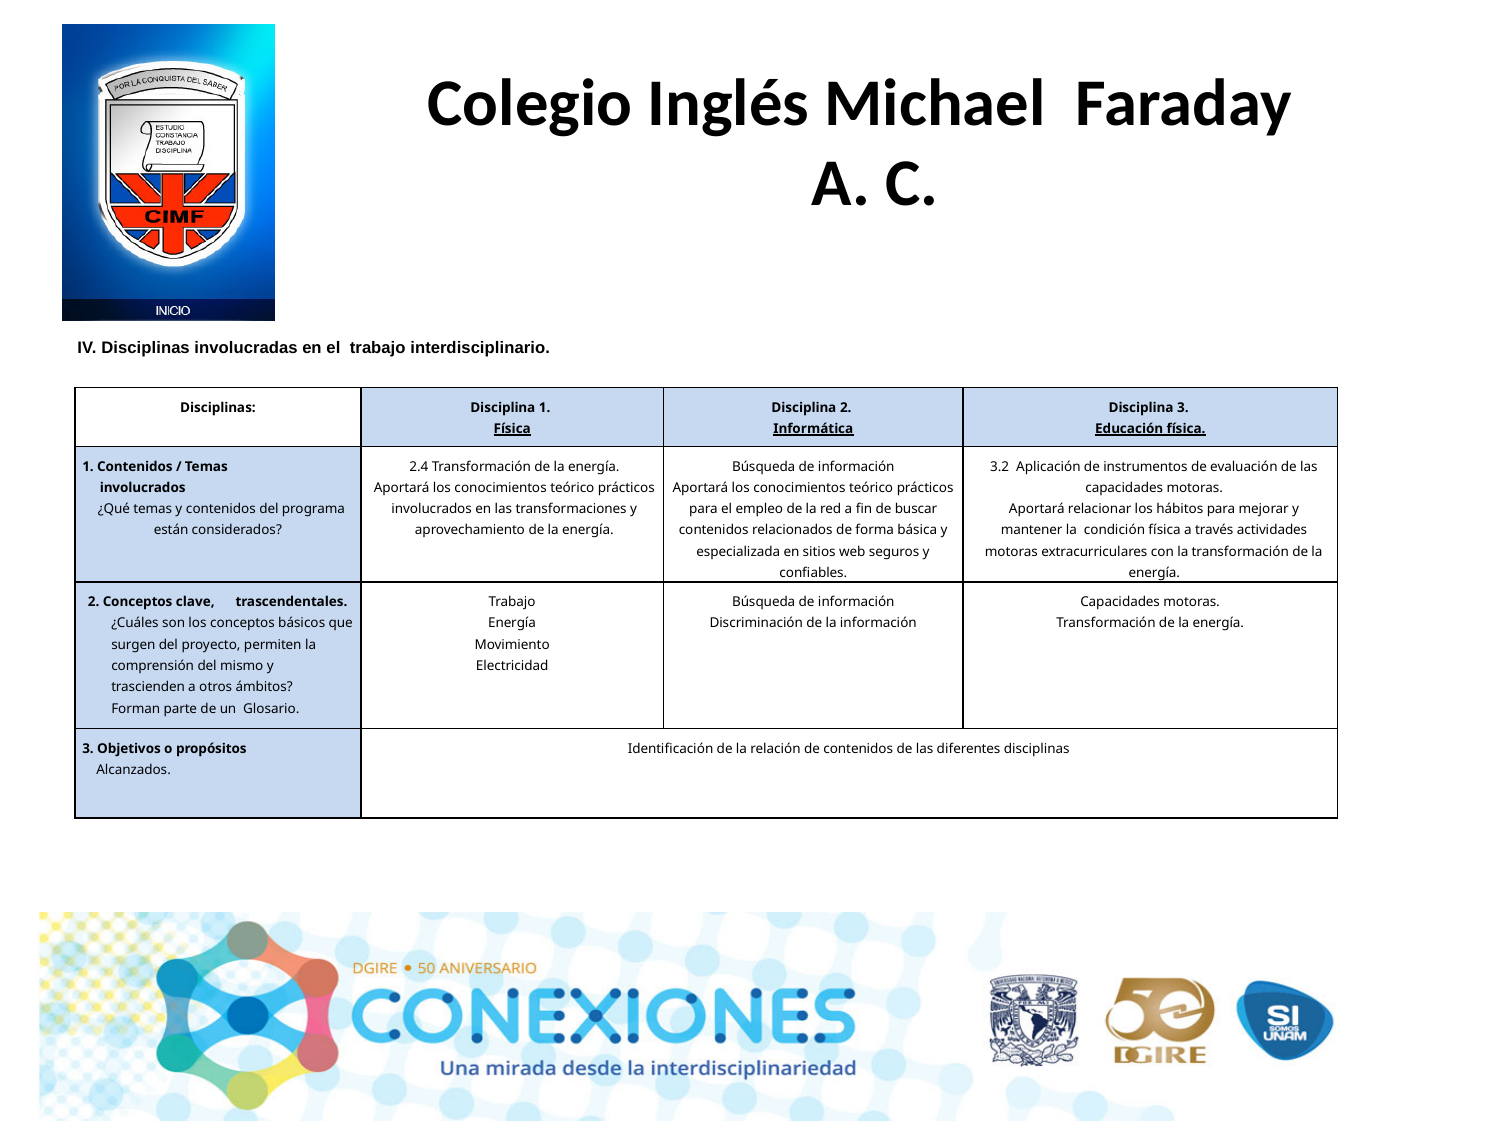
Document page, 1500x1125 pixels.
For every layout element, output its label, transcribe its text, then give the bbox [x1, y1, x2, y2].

table_cell 2. Conceptos clave, trascendentales. ¿Cuáles son los conceptos básicos que surgen del proyecto, permiten la comprensión del mismo y trascienden a otros ámbitos? Forman parte de un Glosario. [76, 583, 360, 728]
table_header Disciplina 3. Educación física. [964, 388, 1337, 446]
text_box IV. Disciplinas involucradas en el trabajo interdisciplinario. [62, 328, 775, 364]
table_cell Búsqueda de información Aportará los conocimientos teórico prácticos para el empleo de la red a fin de buscar contenidos relacionados de forma básica y especializada en sitios web seguros y confiables. [664, 447, 962, 581]
table_cell Identificación de la relación de contenidos de las diferentes disciplinas [362, 729, 1337, 817]
table_cell Búsqueda de información Discriminación de la información [664, 583, 962, 728]
table_cell 1. Contenidos / Temas involucrados ¿Qué temas y contenidos del programa están considerados? [76, 447, 360, 581]
table_cell 3. Objetivos o propósitos Alcanzados. [76, 729, 360, 817]
table_cell Capacidades motoras. Transformación de la energía. [964, 583, 1337, 728]
table_cell 3.2 Aplicación de instrumentos de evaluación de las capacidades motoras. Aportará relacionar los hábitos para mejorar y mantener la condición física a través actividades motoras extracurriculares con la transformación de la energía. [964, 447, 1337, 581]
table_header Disciplina 1. Física [362, 388, 663, 446]
picture [37, 912, 1413, 1121]
table_header Disciplinas: [76, 388, 360, 446]
title Colegio Inglés Michael Faraday A. C. [324, 45, 1425, 233]
table_cell 2.4 Transformación de la energía. Aportará los conocimientos teórico prácticos involucrados en las transformaciones y aprovechamiento de la energía. [362, 447, 663, 581]
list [62, 24, 276, 321]
table_header Disciplina 2. Informática [664, 388, 962, 446]
table_cell Trabajo Energía Movimiento Electricidad [362, 583, 663, 728]
